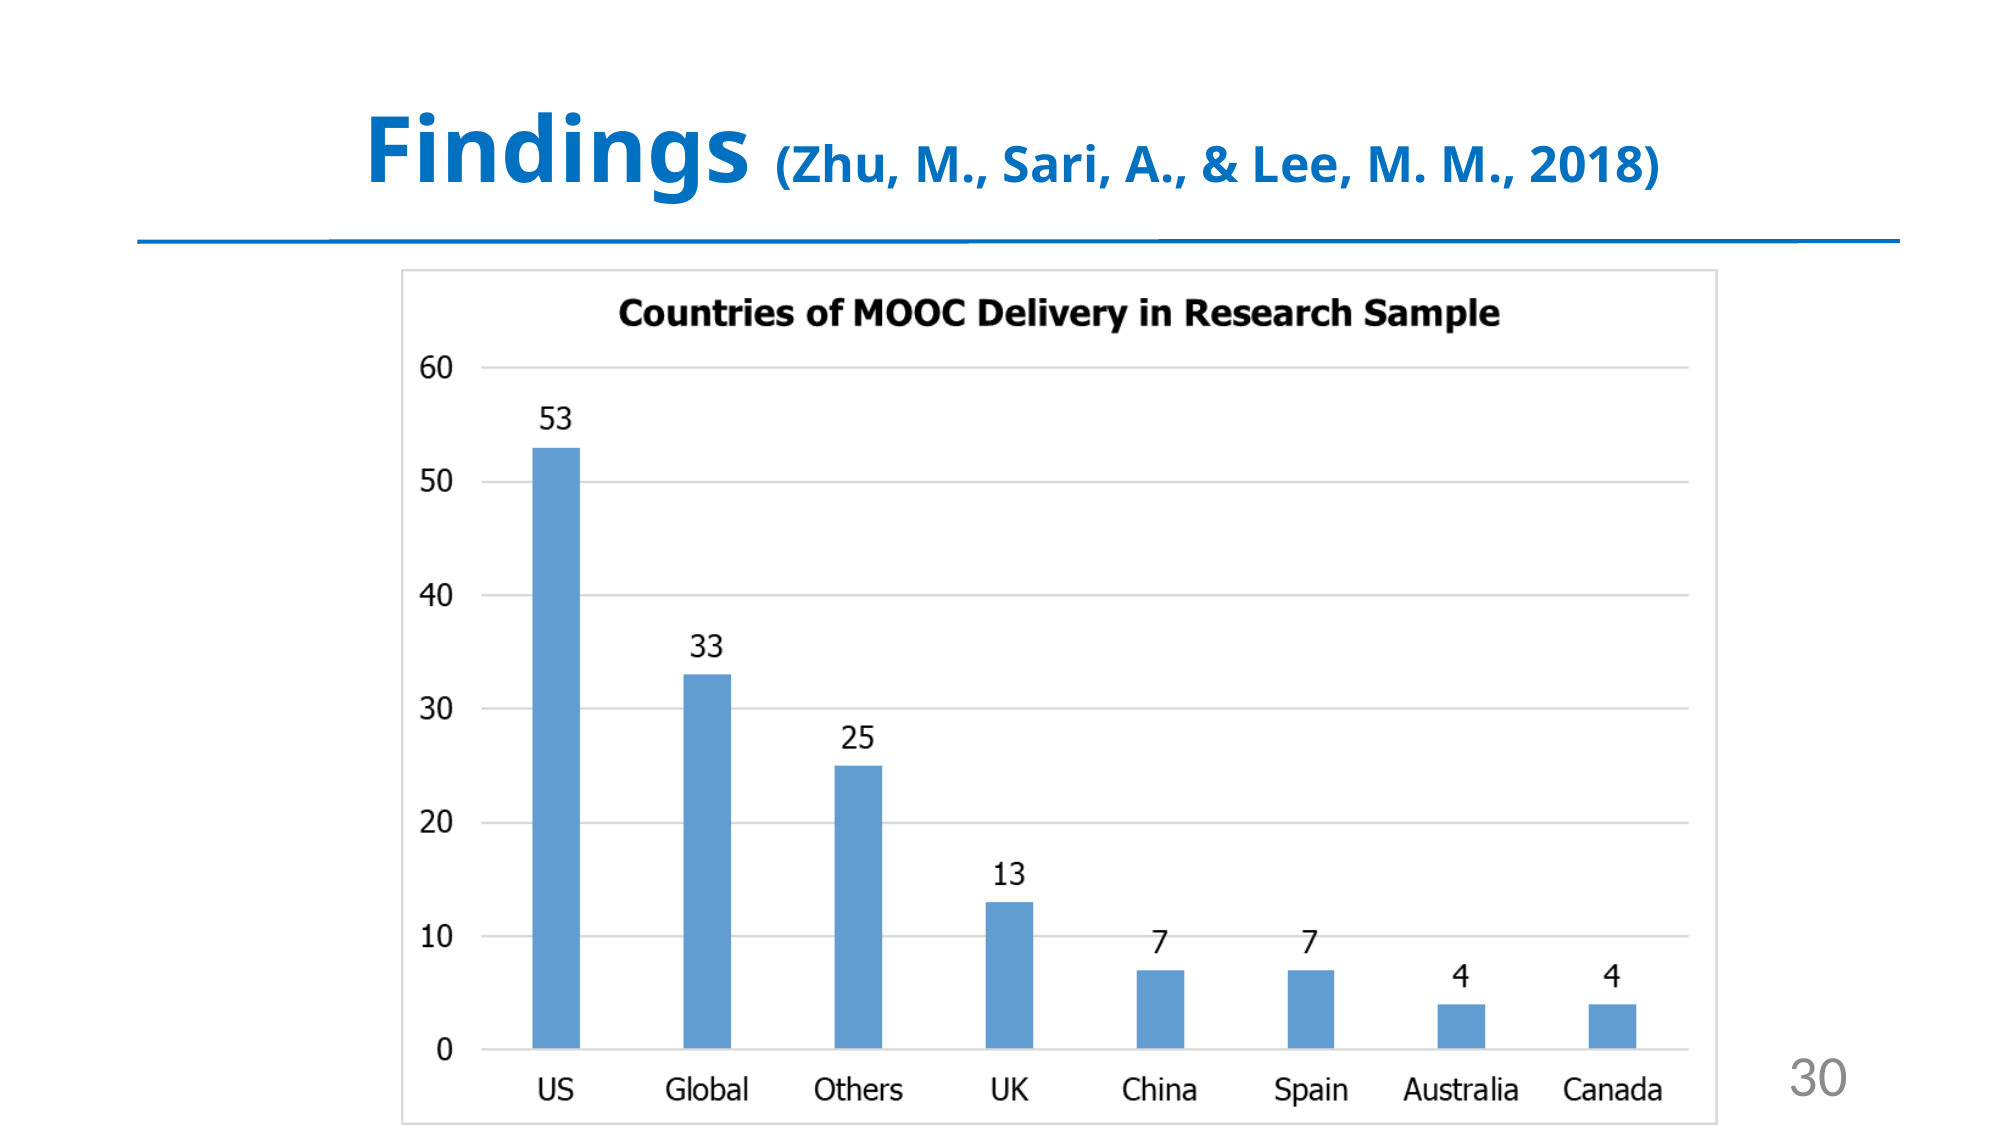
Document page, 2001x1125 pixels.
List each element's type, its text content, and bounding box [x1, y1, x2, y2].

title Findings (Zhu, M., Sari, A., & Lee, M. M., 2018) [137, 65, 1900, 239]
slide_number 30 [1718, 1042, 1863, 1103]
picture [401, 269, 1718, 1125]
